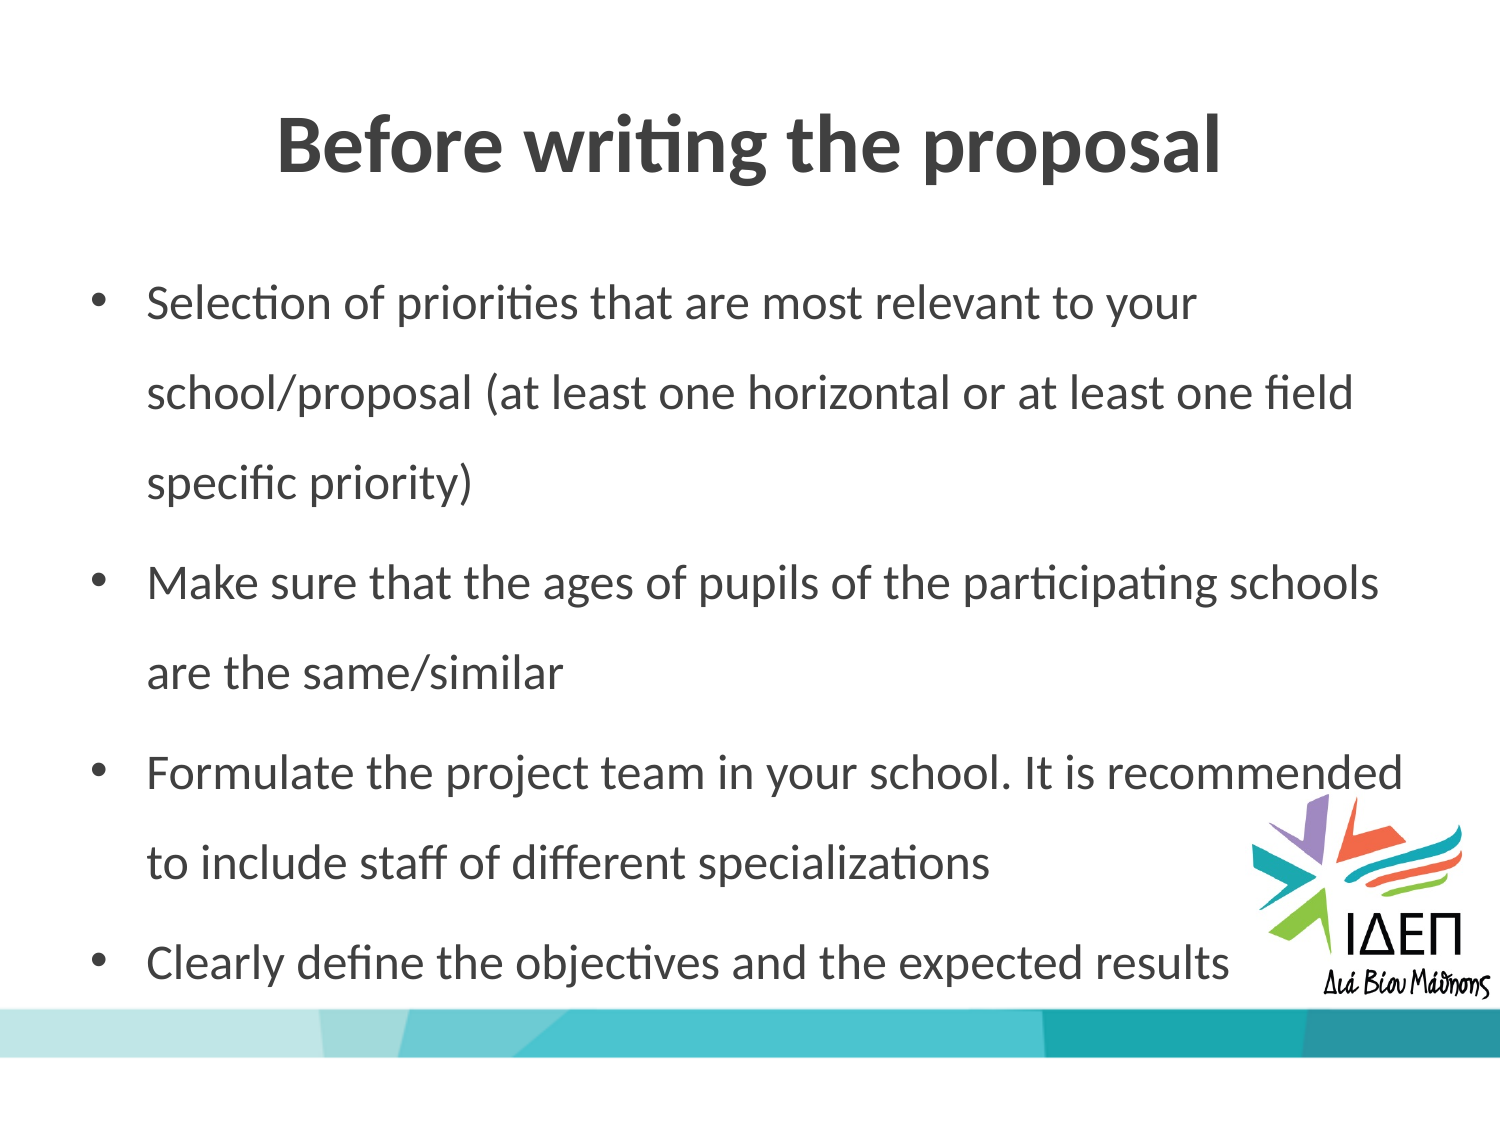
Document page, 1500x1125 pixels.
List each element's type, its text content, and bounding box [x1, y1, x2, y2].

list Selection of priorities that are most relevant to your school/proposal (at least one horizontal or at least one field specific priority) Make sure that the ages of pupils of the participating schools are the same/similar Formulate the project team in your school. It is recommended to include staff of different specializations Clearly define the objectives and the expected results [75, 231, 1425, 975]
picture [0, 788, 1500, 1062]
title Before writing the proposal [75, 45, 1425, 231]
